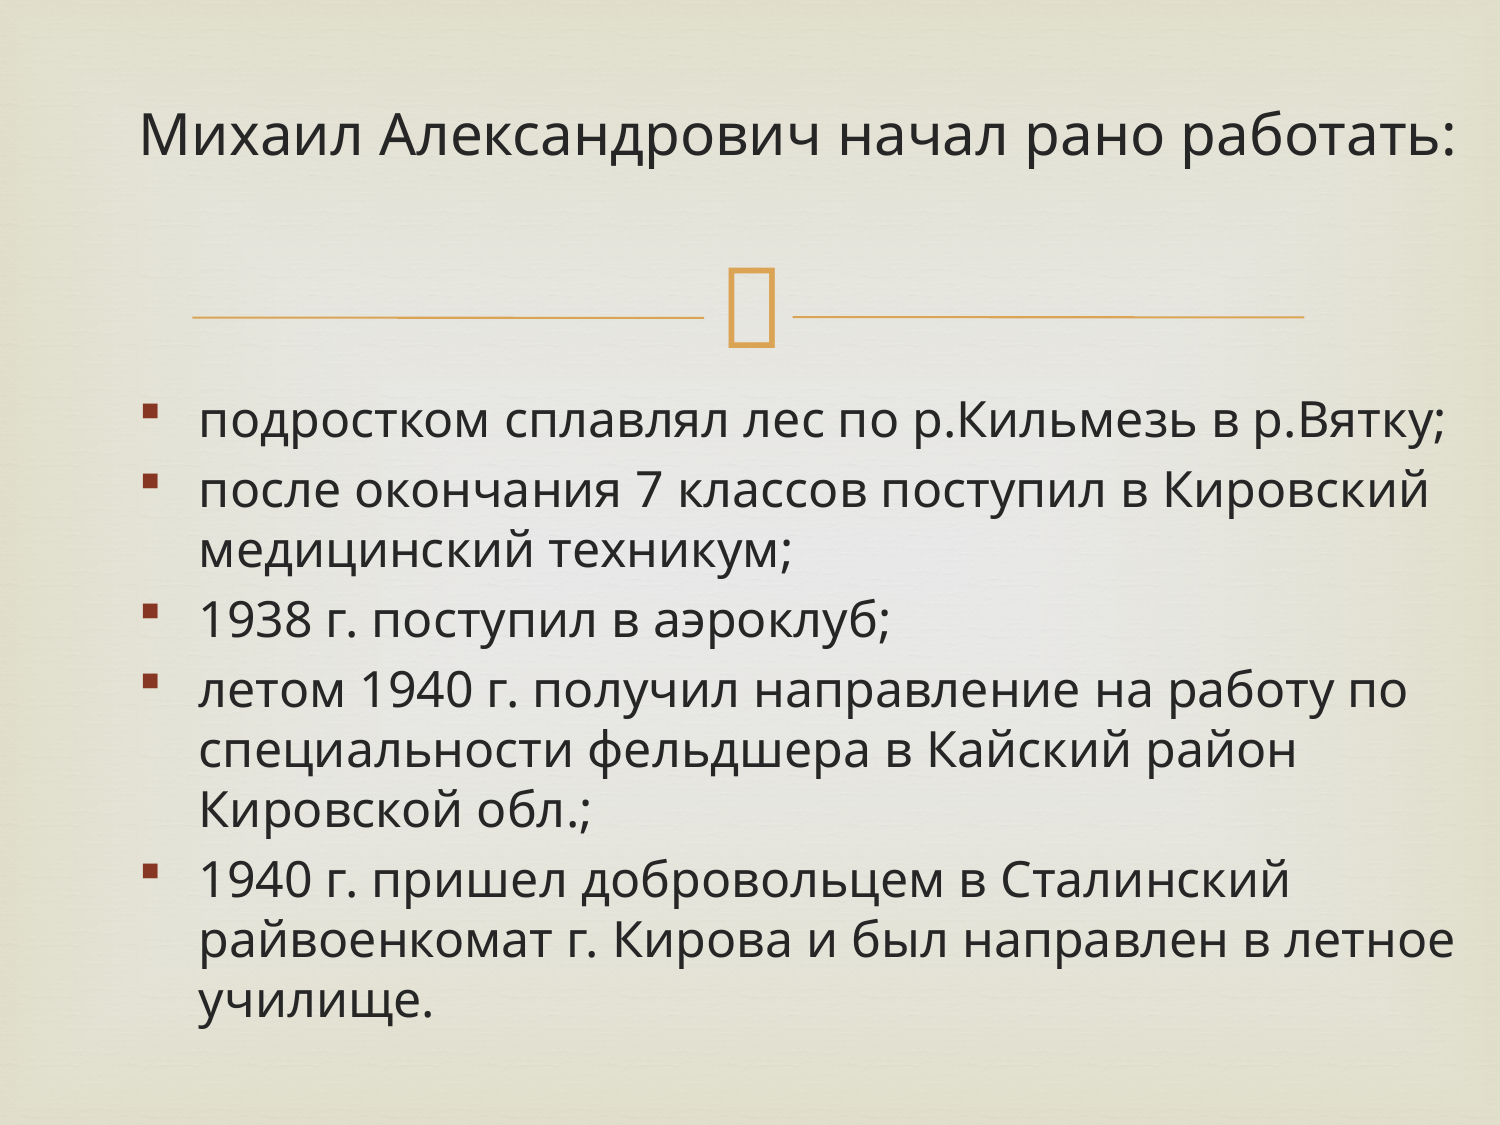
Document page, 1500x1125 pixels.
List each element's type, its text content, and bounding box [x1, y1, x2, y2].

list Михаил Александрович начал рано работать: подростком сплавлял лес по р.Кильмезь в р.Вятку; после окончания 7 классов поступил в Кировский медицинский техникум; 1938 г. поступил в аэроклуб; летом 1940 г. получил направление на работу по специальности фельдшера в Кайский район Кировской обл.; 1940 г. пришел добровольцем в Сталинский райвоенкомат г. Кирова и был направлен в летное училище. [123, 90, 1474, 1094]
